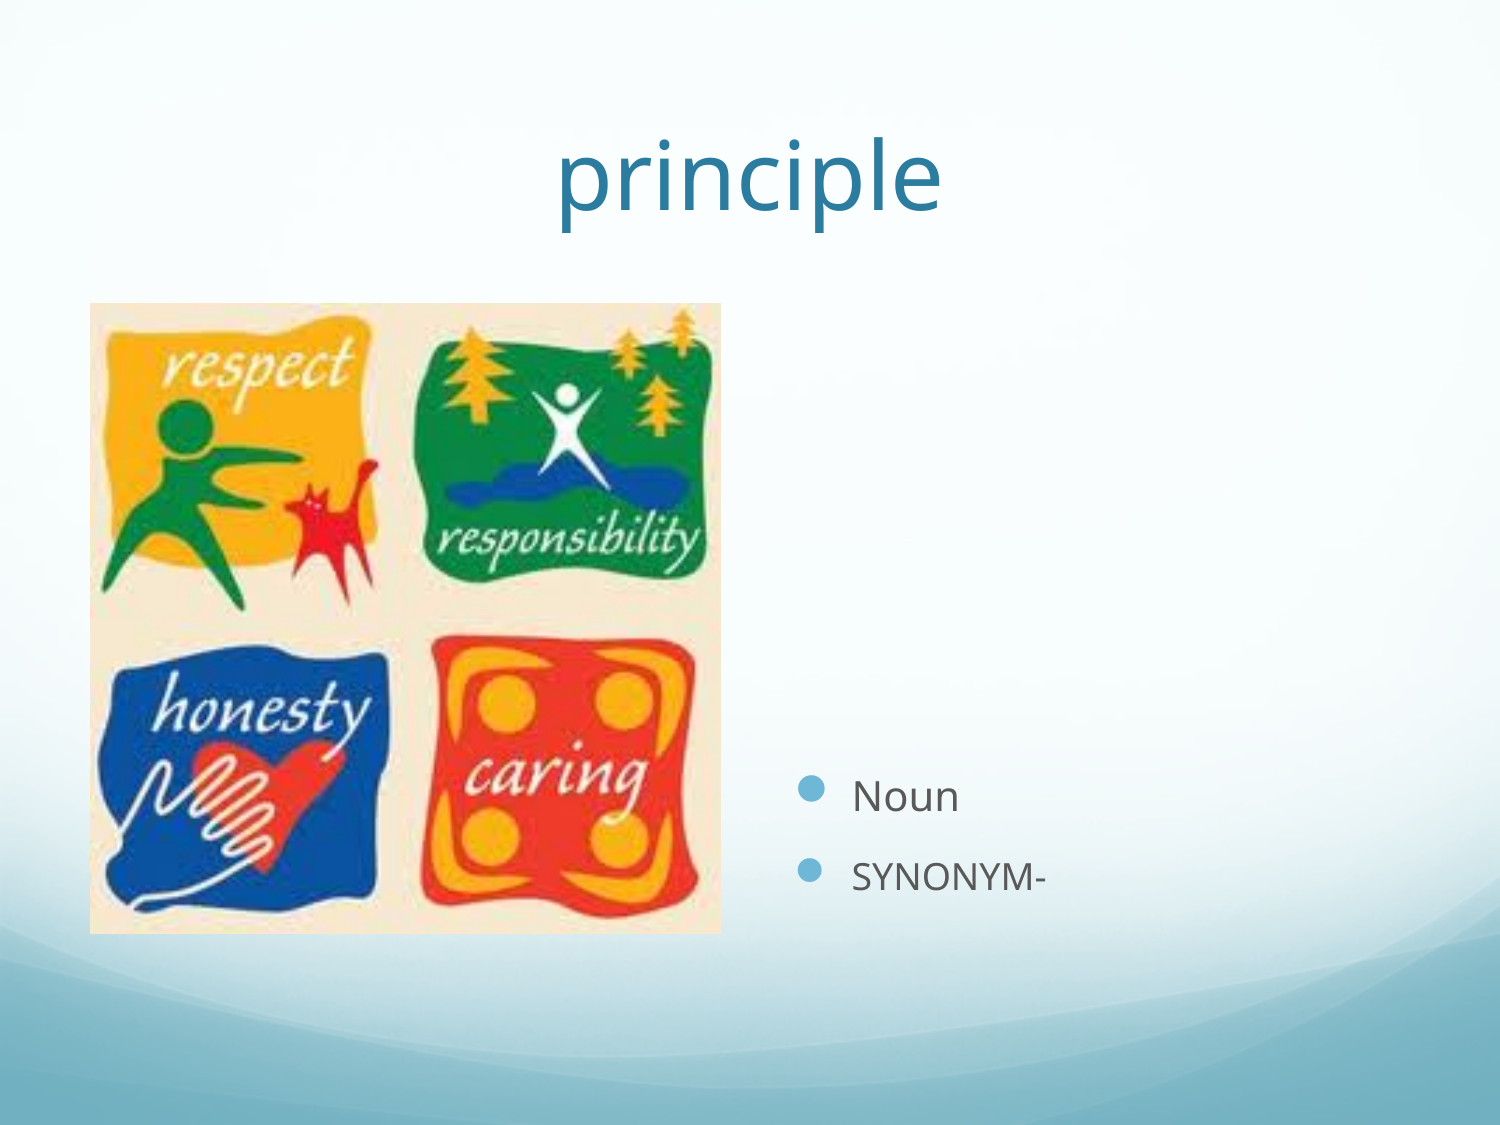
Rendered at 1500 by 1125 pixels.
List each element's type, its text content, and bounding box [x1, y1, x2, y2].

list Noun SYNONYM- [779, 262, 1410, 975]
title principle [90, 17, 1410, 237]
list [89, 261, 721, 976]
